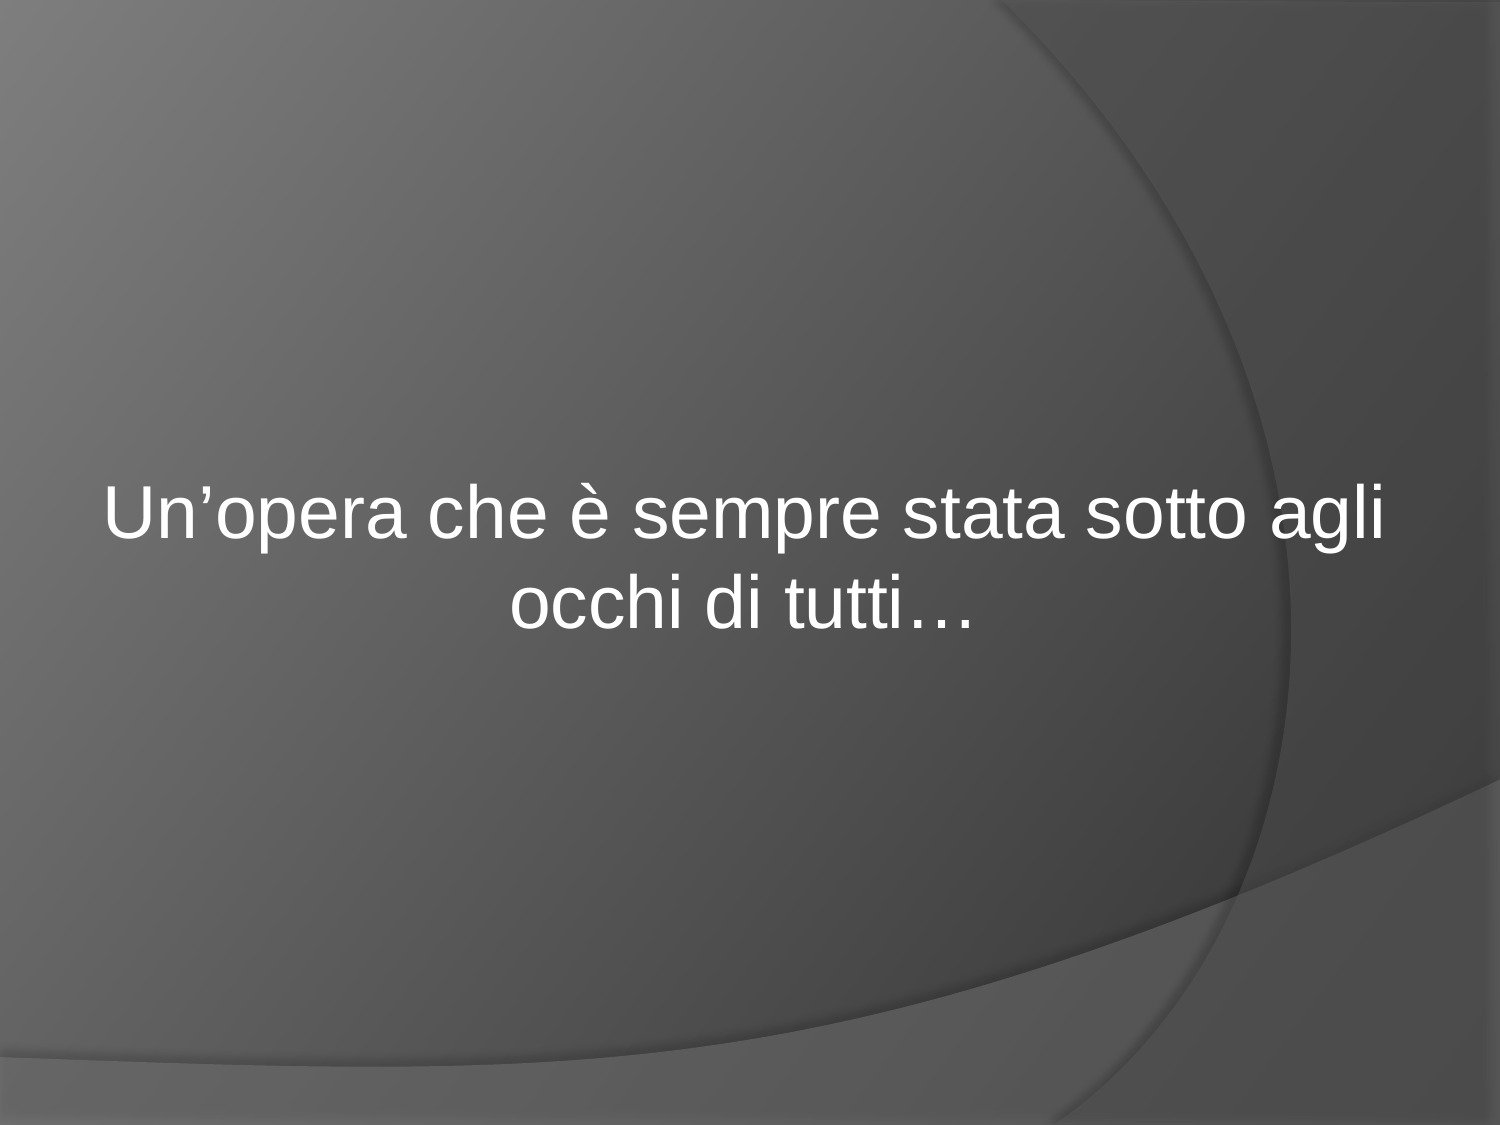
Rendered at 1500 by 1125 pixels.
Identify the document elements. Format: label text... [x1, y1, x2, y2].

text_box Un’opera che è sempre stata sotto agli occhi di tutti… [0, 456, 1495, 651]
